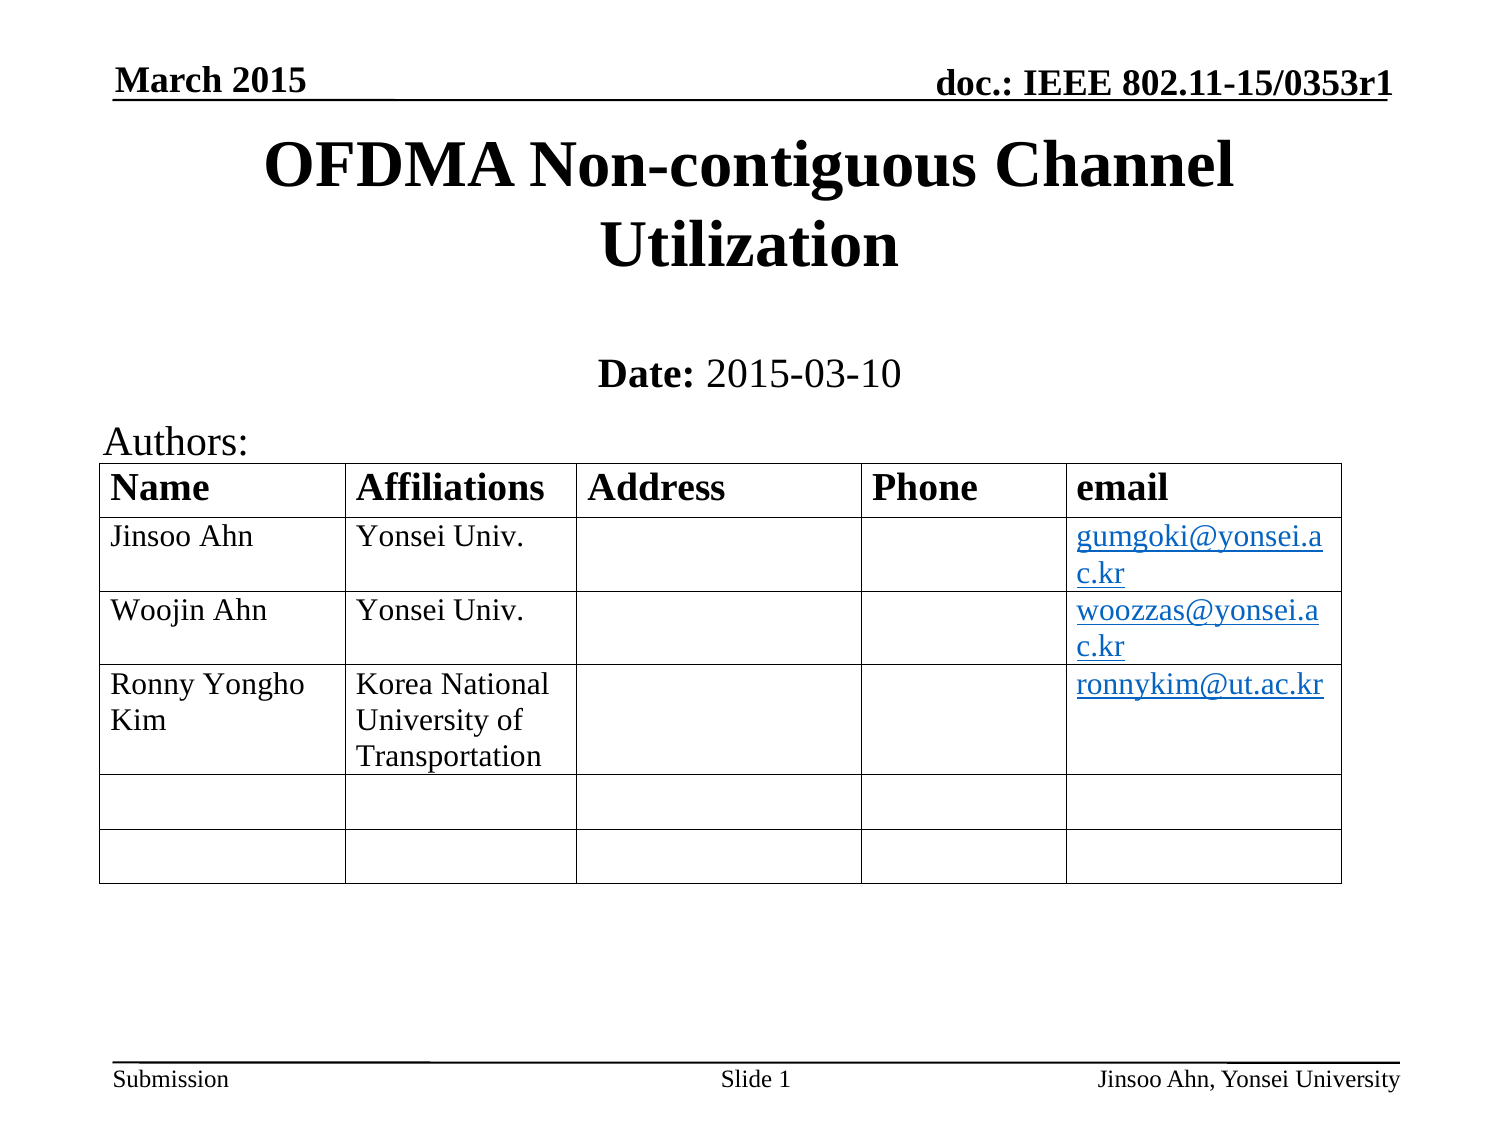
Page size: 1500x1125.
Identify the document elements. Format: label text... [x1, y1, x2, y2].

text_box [84, 462, 1370, 930]
text_box Authors: [87, 406, 325, 461]
text_box Date: 2015-03-10 [112, 338, 1388, 404]
text_box OFDMA Non-contiguous Channel Utilization [112, 112, 1388, 288]
